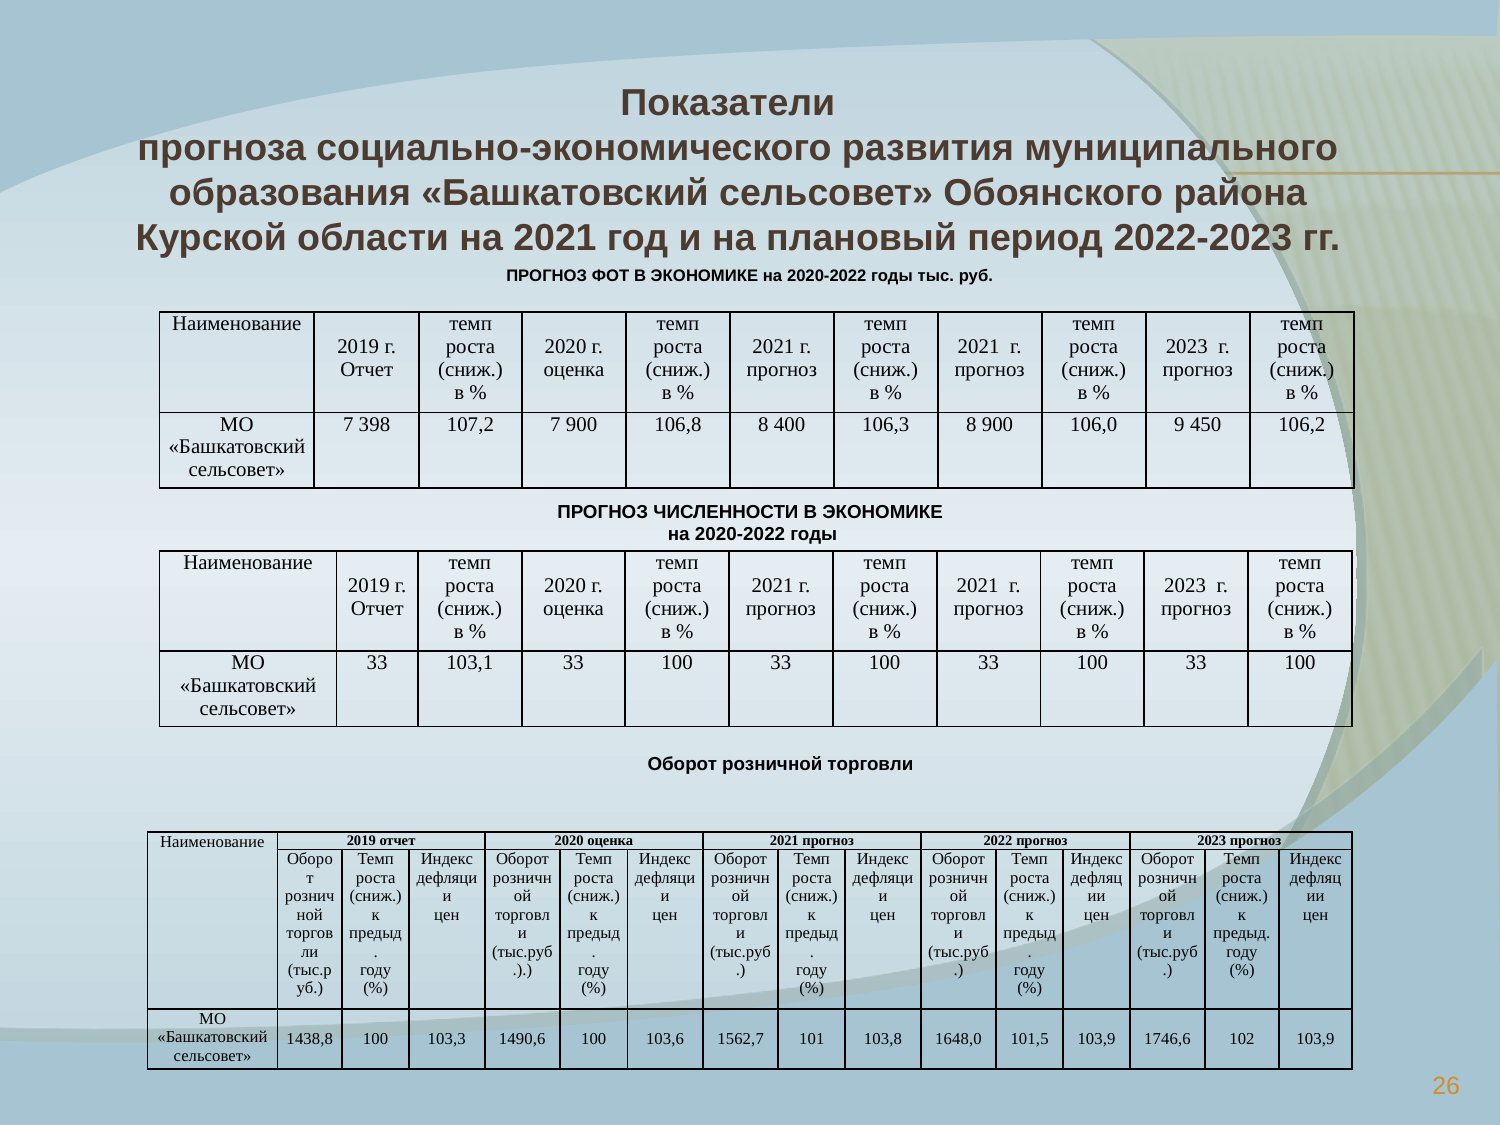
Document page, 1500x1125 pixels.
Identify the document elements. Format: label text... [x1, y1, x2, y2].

table_header темп роста (сниж.) в % [419, 552, 521, 650]
table_header 2021 г. прогноз [938, 552, 1040, 650]
table_cell 103,6 [628, 1010, 702, 1068]
table_cell 102 [1206, 1010, 1278, 1068]
table_cell 107,2 [420, 413, 521, 487]
text_box ПРОГНОЗ ЧИСЛЕННОСТИ В ЭКОНОМИКЕ на 2020-2022 годы [374, 492, 1125, 552]
table_cell 8 900 [939, 413, 1041, 487]
table_cell Темп роста (сниж.) к предыд. году (%) [1206, 850, 1278, 1008]
table_cell 106,0 [1043, 413, 1145, 487]
table_header 2019 отчет [278, 833, 484, 849]
table_header Наименование [148, 833, 277, 1008]
table_cell 33 [1145, 652, 1247, 726]
table_header 2019 г. Отчет [337, 552, 417, 650]
table_header 2021 г. прогноз [730, 552, 832, 650]
table_header 2023 прогноз [1131, 833, 1351, 849]
table_header темп роста (сниж.) в % [1041, 552, 1143, 650]
table_header 2020 г. оценка [523, 313, 625, 412]
table_cell 1648,0 [922, 1010, 995, 1068]
table_cell 7 398 [315, 413, 418, 487]
table_cell 1562,7 [704, 1010, 777, 1068]
table_cell 8 400 [731, 413, 833, 487]
table_cell 33 [730, 652, 832, 721]
table_cell 33 [938, 652, 1040, 726]
table_header темп роста (сниж.) в % [835, 313, 937, 412]
table_cell 1438,8 [278, 1010, 341, 1068]
table_cell МО «Башкатовский сельсовет» [160, 652, 336, 726]
table_cell 100 [834, 652, 936, 721]
table_cell Оборот розничной торговли (тыс.руб.) [1131, 850, 1204, 1008]
table_header 2023 г. прогноз [1147, 313, 1249, 412]
text_box Оборот розничной торговли [527, 721, 1034, 782]
table_cell 101 [779, 1010, 844, 1068]
table_cell 103,3 [410, 1010, 484, 1068]
table_cell 106,8 [627, 413, 729, 487]
table_cell Индекс дефляции цен [846, 850, 920, 1008]
table_cell 100 [626, 652, 728, 721]
table_cell МО «Башкатовский сельсовет» [148, 1010, 277, 1068]
table_cell 103,8 [846, 1010, 920, 1068]
table_cell Темп роста (сниж.) к предыд. году (%) [779, 850, 844, 1008]
table_cell Темп роста (сниж.) к предыд. году (%) [997, 850, 1062, 1008]
table_cell Оборот розничной торговли (тыс.руб.) [278, 850, 341, 1008]
table_cell 100 [1041, 652, 1143, 726]
table_cell Темп роста (сниж.) к предыд. году (%) [561, 850, 627, 1008]
table_header 2020 оценка [486, 833, 702, 849]
table_header темп роста (сниж.) в % [626, 552, 728, 650]
table_cell Индекс дефляции цен [1280, 850, 1351, 1008]
table_cell Индекс дефляции цен [410, 850, 484, 1008]
table_header 2021 г. прогноз [731, 313, 833, 412]
table_cell 1490,6 [486, 1010, 559, 1068]
table_header 2019 г. Отчет [315, 313, 418, 412]
table_cell Оборот розничной торговли (тыс.руб.) [922, 850, 995, 1008]
table_cell 100 [561, 1010, 627, 1068]
table_cell 101,5 [997, 1010, 1062, 1068]
table_cell 33 [337, 652, 417, 726]
table_cell Индекс дефляции цен [1064, 850, 1129, 1008]
table_header темп роста (сниж.) в % [1249, 552, 1351, 650]
table_cell 1746,6 [1131, 1010, 1204, 1068]
table_cell 7 900 [523, 413, 625, 487]
table_header Наименование [160, 313, 313, 412]
table_cell 33 [523, 652, 624, 726]
table_cell Оборот розничной торговли (тыс.руб.) [704, 850, 777, 1008]
table_cell Темп роста (сниж.) к предыд. году (%) [343, 850, 408, 1008]
table_cell 106,3 [835, 413, 937, 487]
table_header темп роста (сниж.) в % [1043, 313, 1145, 412]
table_cell 103,1 [419, 652, 521, 726]
table_cell Индекс дефляции цен [628, 850, 702, 1008]
table_cell 100 [343, 1010, 408, 1068]
table_cell 100 [1249, 652, 1351, 726]
table_cell 103,9 [1064, 1010, 1129, 1068]
table_cell 9 450 [1147, 413, 1249, 487]
table_header темп роста (сниж.) в % [420, 313, 521, 412]
slide_number 26 [1350, 1062, 1475, 1103]
table_cell Оборот розничной торговли (тыс.руб.).) [486, 850, 559, 1008]
table_header Наименование [160, 552, 336, 650]
text_box ПРОГНОЗ ФОТ В ЭКОНОМИКЕ на 2020-2022 годы тыс. руб. [374, 257, 1125, 293]
table_header 2020 г. оценка [523, 552, 624, 650]
table_header 2023 г. прогноз [1145, 552, 1247, 650]
table_cell 106,2 [1251, 413, 1353, 487]
table_header темп роста (сниж.) в % [1251, 313, 1353, 412]
table_header 2021 г. прогноз [939, 313, 1041, 412]
table_header 2021 прогноз [704, 833, 920, 849]
table_header 2022 прогноз [922, 833, 1129, 849]
text_box Показатели прогноза социально-экономического развития муниципального образования «Башкатовский сельсовет» Обоянского района Курской области на 2021 год и на плановый период 2022-2023 гг. [105, 70, 1372, 265]
table_cell МО «Башкатовский сельсовет» [160, 413, 313, 487]
table_header темп роста (сниж.) в % [627, 313, 729, 412]
table_header темп роста (сниж.) в % [834, 552, 936, 650]
table_cell 103,9 [1280, 1010, 1351, 1068]
